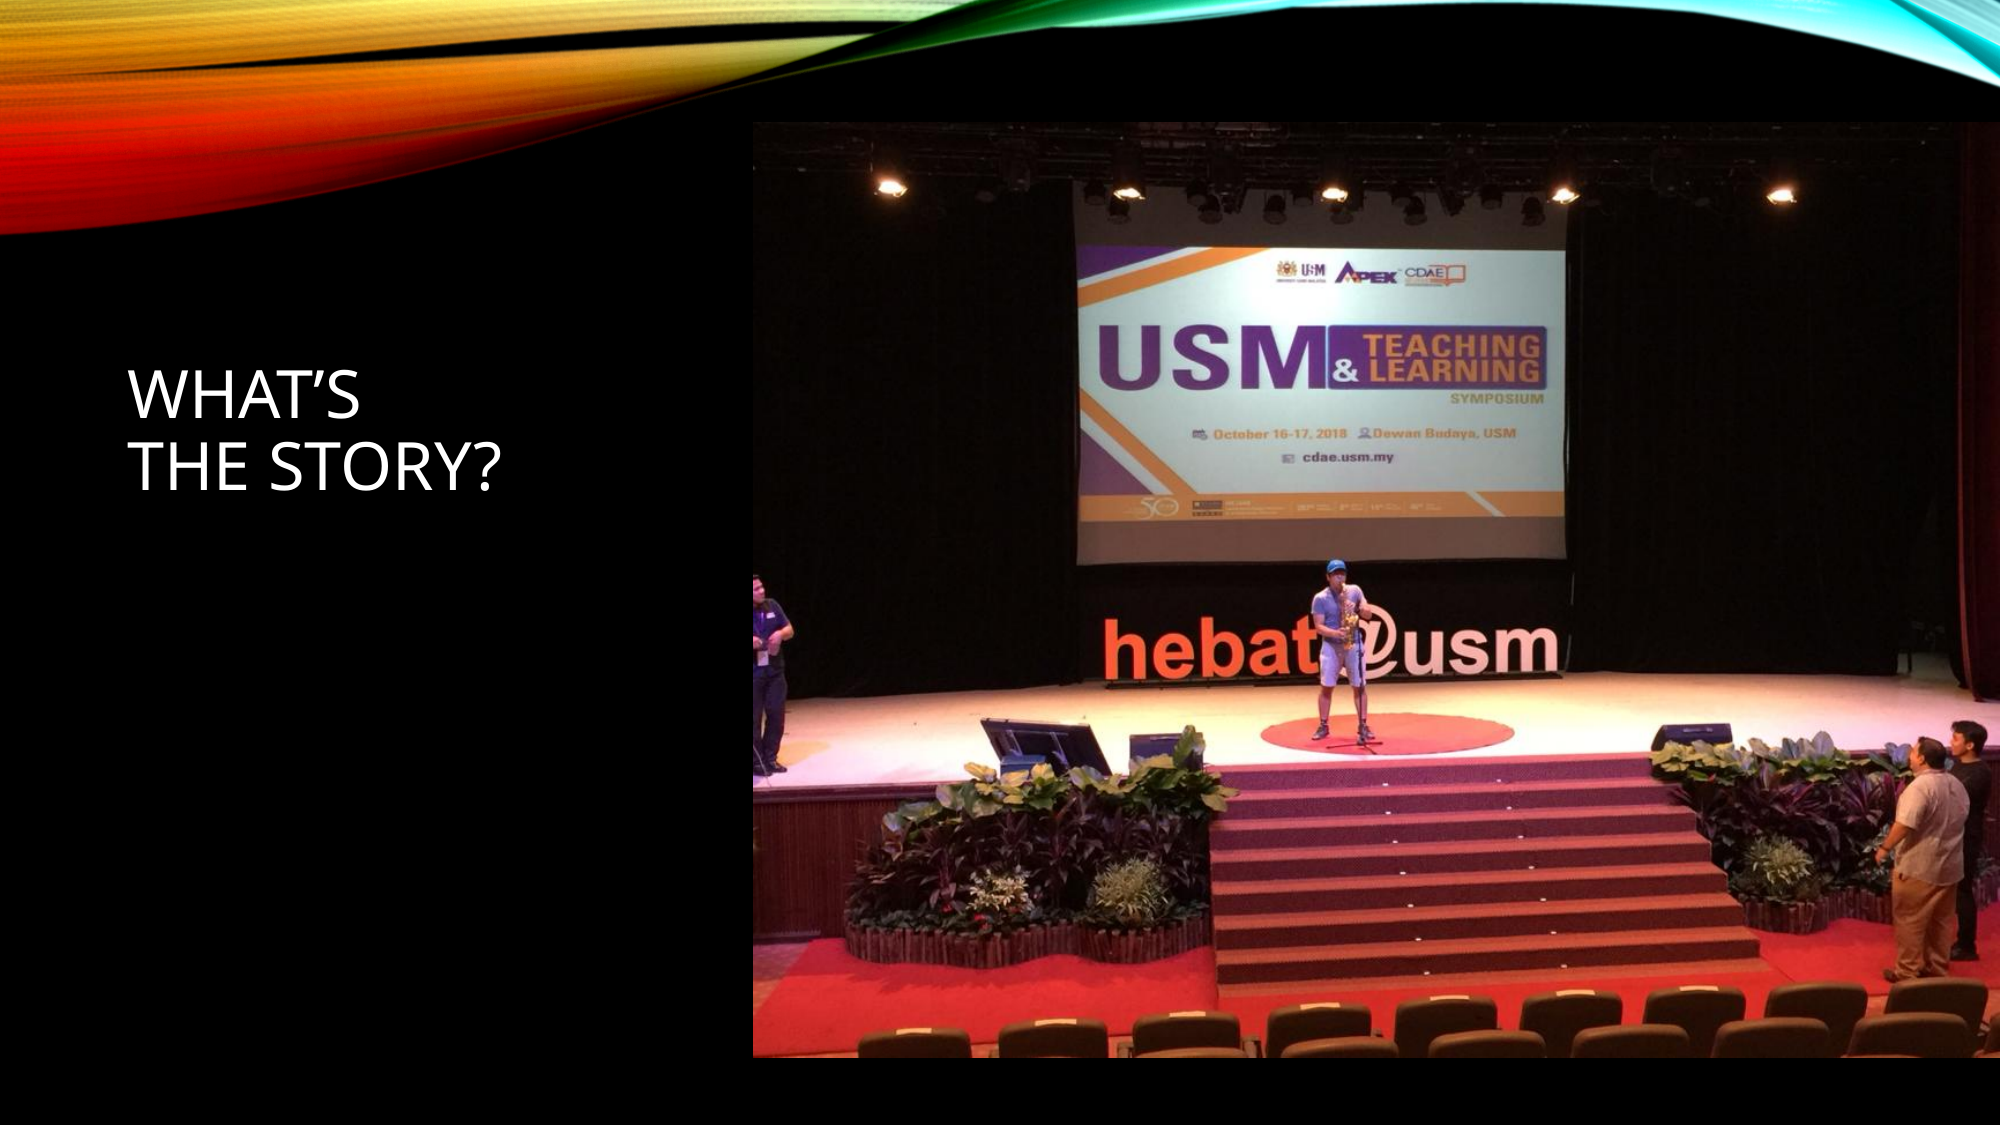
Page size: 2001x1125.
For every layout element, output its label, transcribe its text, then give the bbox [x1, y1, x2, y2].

title What’s the story? [112, 249, 753, 513]
picture [0, 0, 2000, 1058]
